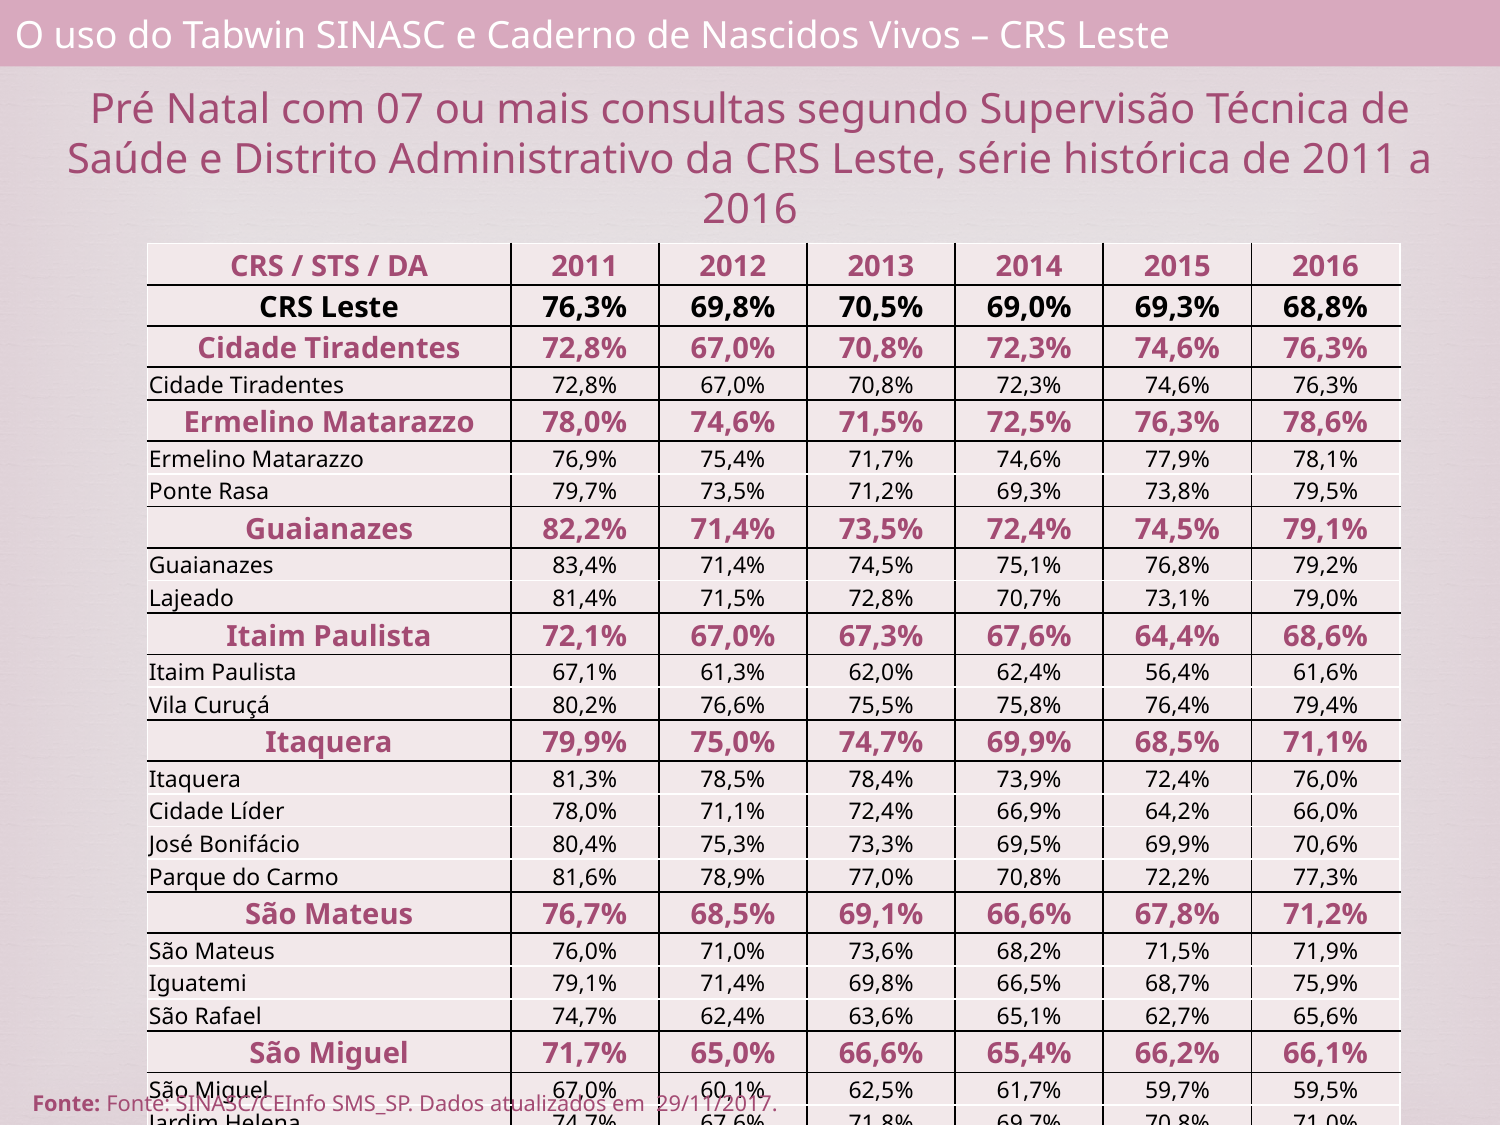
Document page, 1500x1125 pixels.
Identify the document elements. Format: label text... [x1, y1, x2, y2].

table_cell 71,5% [1104, 934, 1251, 965]
table_cell São Rafael [148, 1000, 510, 1030]
table_cell São Miguel [148, 1073, 510, 1082]
table_cell 59,5% [1252, 1073, 1399, 1104]
table_cell 75,5% [808, 688, 954, 719]
table_cell 80,2% [512, 688, 658, 719]
table_header CRS / STS / DA [148, 244, 510, 284]
table_cell 64,4% [1104, 614, 1251, 654]
table_cell 66,1% [1252, 1032, 1399, 1072]
table_cell 63,6% [808, 1000, 954, 1030]
table_cell 74,6% [1104, 368, 1251, 399]
table_cell 67,6% [956, 614, 1102, 654]
table_cell 79,7% [512, 475, 658, 506]
table_cell 72,8% [808, 581, 954, 612]
table_cell 68,6% [1252, 614, 1399, 654]
table_cell 75,0% [660, 721, 806, 760]
table_cell Cidade Tiradentes [148, 327, 510, 366]
table_header 2016 [1252, 244, 1399, 284]
table_cell 69,5% [956, 827, 1102, 858]
table_cell 68,8% [1252, 286, 1399, 325]
table_cell 67,3% [808, 614, 954, 654]
table_cell 61,7% [956, 1073, 1102, 1104]
table_cell Cidade Tiradentes [148, 368, 510, 399]
table_cell 74,6% [956, 442, 1102, 473]
table_cell 76,4% [1104, 688, 1251, 719]
table_cell 76,3% [512, 286, 658, 325]
table_cell 70,8% [808, 327, 954, 366]
table_cell 72,8% [512, 368, 658, 399]
table_cell 78,5% [660, 762, 806, 793]
table_cell 74,7% [808, 721, 954, 760]
table_cell 79,1% [1252, 507, 1399, 547]
table_cell 67,8% [1104, 893, 1251, 932]
table_cell 69,3% [1104, 286, 1251, 325]
table_cell 68,5% [660, 893, 806, 932]
table_cell 71,5% [808, 401, 954, 440]
table_cell 74,5% [1104, 507, 1251, 547]
table_cell 76,0% [512, 934, 658, 965]
table_cell 71,4% [660, 549, 806, 580]
table_cell 83,4% [512, 549, 658, 580]
table_cell 64,2% [1104, 795, 1251, 826]
table_cell Itaquera [148, 721, 510, 760]
table_cell 72,3% [956, 368, 1102, 399]
table_cell 61,6% [1252, 655, 1399, 686]
table_cell Itaim Paulista [148, 614, 510, 654]
table_cell 78,4% [808, 762, 954, 793]
table_cell 66,2% [1104, 1032, 1251, 1072]
table_cell 65,4% [956, 1032, 1102, 1072]
table_cell 62,5% [808, 1073, 954, 1104]
table_cell 62,4% [660, 1000, 806, 1030]
table_cell 73,5% [660, 475, 806, 506]
table_cell 70,5% [808, 286, 954, 325]
table_cell 67,0% [512, 1073, 658, 1082]
table_cell 72,8% [512, 327, 658, 366]
table_cell 69,1% [808, 893, 954, 932]
table_cell 76,6% [660, 688, 806, 719]
table_cell 72,2% [1104, 860, 1251, 891]
table_cell Lajeado [148, 581, 510, 612]
text_box Fonte: Fonte: SINASC/CEInfo SMS_SP. Dados atualizados em 29/11/2017. [17, 1082, 880, 1123]
table_cell 70,8% [808, 368, 954, 399]
table_cell 74,7% [512, 1000, 658, 1030]
table_cell 66,6% [956, 893, 1102, 932]
table_cell 71,1% [660, 795, 806, 826]
table_cell 74,5% [808, 549, 954, 580]
table_cell Ermelino Matarazzo [148, 401, 510, 440]
table_cell 78,9% [660, 860, 806, 891]
table_cell 73,9% [956, 762, 1102, 793]
table_cell Itaim Paulista [148, 655, 510, 686]
table_cell 62,4% [956, 655, 1102, 686]
table_cell CRS Leste [148, 286, 510, 325]
table_cell 72,1% [512, 614, 658, 654]
table_cell Guaianazes [148, 507, 510, 547]
table_cell 71,0% [660, 934, 806, 965]
table_cell 71,2% [808, 475, 954, 506]
table_cell 78,0% [512, 795, 658, 826]
table_cell 69,9% [956, 721, 1102, 760]
table_cell São Miguel [148, 1032, 510, 1072]
table_cell Itaquera [148, 762, 510, 793]
table_cell 71,2% [1252, 893, 1399, 932]
table_cell 68,2% [956, 934, 1102, 965]
table_header 2011 [512, 244, 658, 284]
table_cell 71,9% [1252, 934, 1399, 965]
table_cell 79,0% [1252, 581, 1399, 612]
table_cell 71,0% [1252, 1106, 1399, 1125]
table_cell 69,8% [808, 967, 954, 998]
table_cell 72,4% [808, 795, 954, 826]
table_cell São Mateus [148, 893, 510, 932]
table_cell 76,8% [1104, 549, 1251, 580]
table_cell 80,4% [512, 827, 658, 858]
table_cell 69,9% [1104, 827, 1251, 858]
table_cell 66,9% [956, 795, 1102, 826]
table_cell 74,6% [660, 401, 806, 440]
table_cell 69,0% [956, 286, 1102, 325]
table_cell 75,9% [1252, 967, 1399, 998]
table_cell 65,0% [660, 1032, 806, 1072]
table_cell 62,0% [808, 655, 954, 686]
table_cell 76,7% [512, 893, 658, 932]
table_cell 81,4% [512, 581, 658, 612]
table_cell José Bonifácio [148, 827, 510, 858]
table_cell 75,1% [956, 549, 1102, 580]
table_cell 69,7% [956, 1106, 1102, 1125]
table_header 2014 [956, 244, 1102, 284]
table_cell 66,6% [808, 1032, 954, 1072]
table_cell 81,6% [512, 860, 658, 891]
table_cell 77,3% [1252, 860, 1399, 891]
table_cell Cidade Líder [148, 795, 510, 826]
table_cell 75,8% [956, 688, 1102, 719]
table_cell 65,1% [956, 1000, 1102, 1030]
table_cell 73,1% [1104, 581, 1251, 612]
table_cell 59,7% [1104, 1073, 1251, 1104]
table_cell 66,5% [956, 967, 1102, 998]
table_cell 75,3% [660, 827, 806, 858]
table_cell 62,7% [1104, 1000, 1251, 1030]
table_cell Ermelino Matarazzo [148, 442, 510, 473]
table_cell 81,3% [512, 762, 658, 793]
table_cell 76,3% [1252, 368, 1399, 399]
table_header 2012 [660, 244, 806, 284]
table_cell 67,1% [512, 655, 658, 686]
table_cell 68,5% [1104, 721, 1251, 760]
table_cell 73,3% [808, 827, 954, 858]
table_cell 79,2% [1252, 549, 1399, 580]
table_cell 68,7% [1104, 967, 1251, 998]
text_box O uso do Tabwin SINASC e Caderno de Nascidos Vivos – CRS Leste [0, 0, 1500, 68]
table_cell 72,3% [956, 327, 1102, 366]
table_cell 82,2% [512, 507, 658, 547]
table_cell 78,0% [512, 401, 658, 440]
table_cell 70,8% [956, 860, 1102, 891]
table_cell 71,4% [660, 967, 806, 998]
table_cell 67,0% [660, 614, 806, 654]
table_cell 79,1% [512, 967, 658, 998]
table_cell 77,9% [1104, 442, 1251, 473]
table_cell 72,4% [1104, 762, 1251, 793]
table_cell 73,5% [808, 507, 954, 547]
table_cell 78,1% [1252, 442, 1399, 473]
table_cell 78,6% [1252, 401, 1399, 440]
table_cell 75,4% [660, 442, 806, 473]
table_cell 70,7% [956, 581, 1102, 612]
table_cell Iguatemi [148, 967, 510, 998]
table_cell Ponte Rasa [148, 475, 510, 506]
table_cell 66,0% [1252, 795, 1399, 826]
table_cell 60,1% [660, 1073, 806, 1082]
table_cell 61,3% [660, 655, 806, 686]
table_cell 71,7% [512, 1032, 658, 1072]
table_cell 72,4% [956, 507, 1102, 547]
table_cell 69,3% [956, 475, 1102, 506]
table_cell Guaianazes [148, 549, 510, 580]
table_cell 70,8% [1104, 1106, 1251, 1125]
table_cell 69,8% [660, 286, 806, 325]
table_cell 77,0% [808, 860, 954, 891]
table_cell 76,9% [512, 442, 658, 473]
table_cell 76,3% [1104, 401, 1251, 440]
table_header 2013 [808, 244, 954, 284]
text_box Pré Natal com 07 ou mais consultas segundo Supervisão Técnica de Saúde e Distrito Administrativo da CRS Leste, série histórica de 2011 a 2016 [41, 70, 1459, 244]
table_header 2015 [1104, 244, 1251, 284]
table_cell 74,6% [1104, 327, 1251, 366]
table_cell 79,5% [1252, 475, 1399, 506]
table_cell 73,6% [808, 934, 954, 965]
table_cell 71,4% [660, 507, 806, 547]
table_cell 67,0% [660, 327, 806, 366]
table_cell 71,1% [1252, 721, 1399, 760]
table_cell 65,6% [1252, 1000, 1399, 1030]
table_cell 56,4% [1104, 655, 1251, 686]
table_cell 71,8% [808, 1106, 954, 1125]
table_cell 71,7% [808, 442, 954, 473]
table_cell 73,8% [1104, 475, 1251, 506]
table_cell 79,4% [1252, 688, 1399, 719]
table_cell 71,5% [660, 581, 806, 612]
table_cell São Mateus [148, 934, 510, 965]
table_cell 79,9% [512, 721, 658, 760]
table_cell 67,0% [660, 368, 806, 399]
table_cell 76,3% [1252, 327, 1399, 366]
table_cell Parque do Carmo [148, 860, 510, 891]
table_cell 72,5% [956, 401, 1102, 440]
table_cell 76,0% [1252, 762, 1399, 793]
table_cell 70,6% [1252, 827, 1399, 858]
table_cell Vila Curuçá [148, 688, 510, 719]
